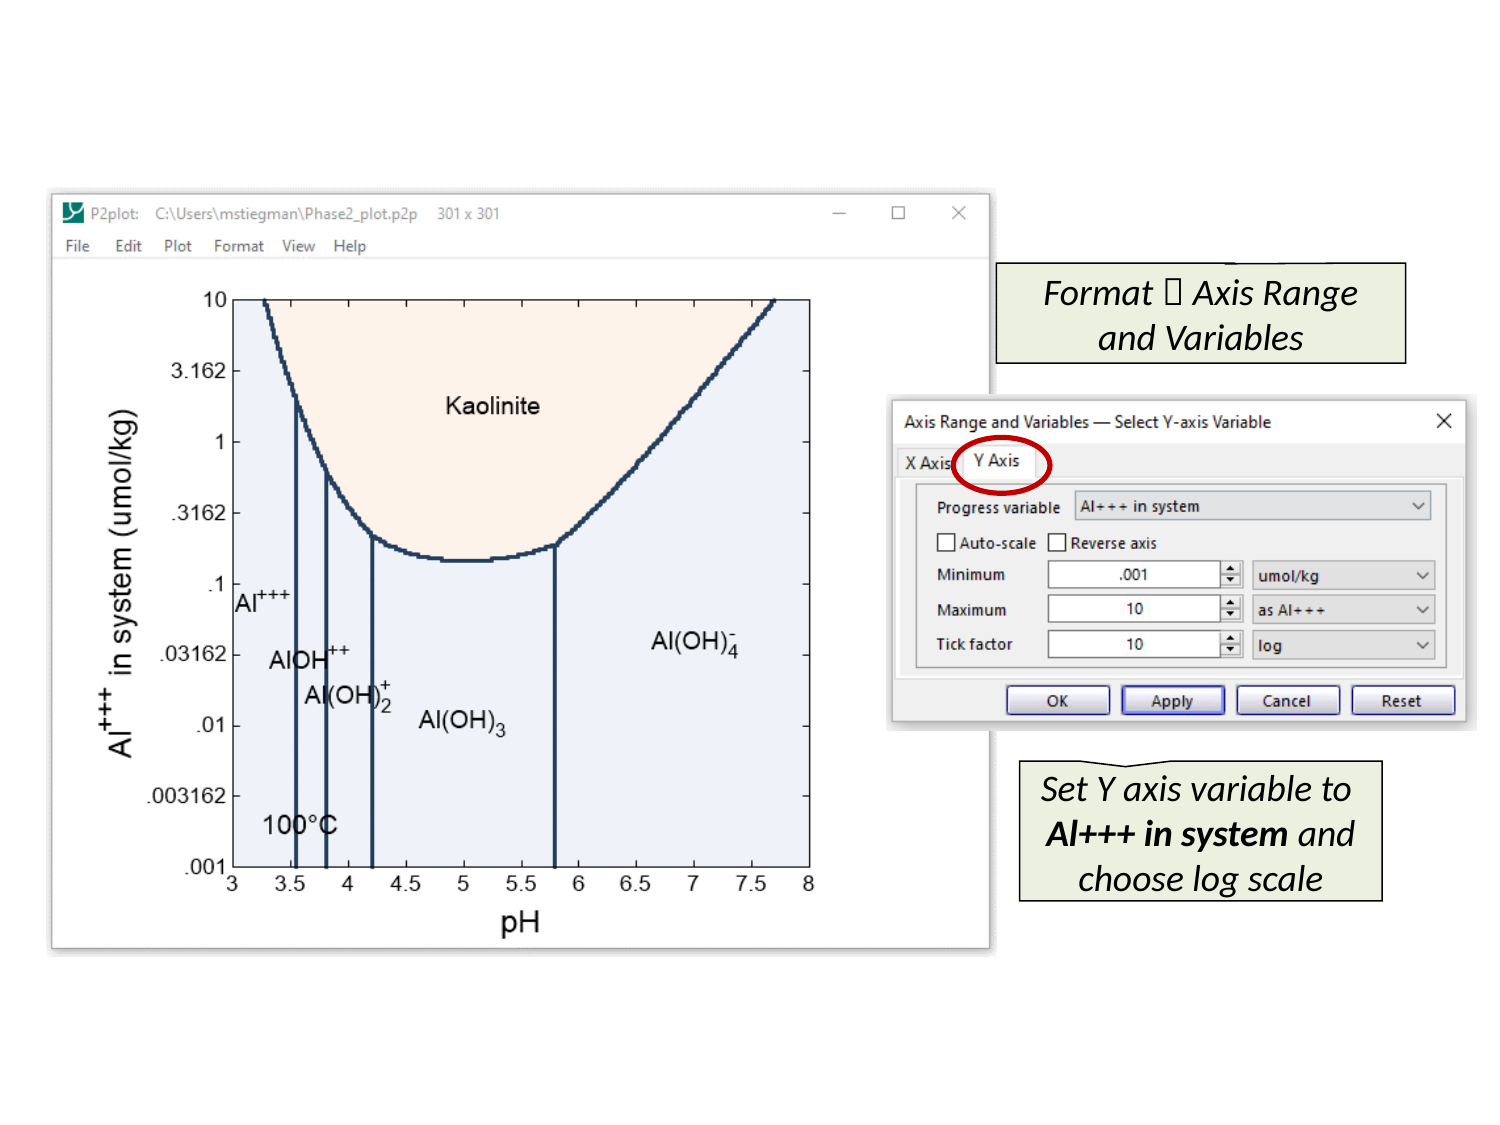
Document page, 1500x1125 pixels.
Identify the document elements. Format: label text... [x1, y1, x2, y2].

text_box Set Y axis variable to Al+++ in system and choose log scale [1019, 761, 1383, 901]
picture [46, 187, 1477, 957]
text_box Format  Axis Range and Variables [1001, 263, 1406, 364]
